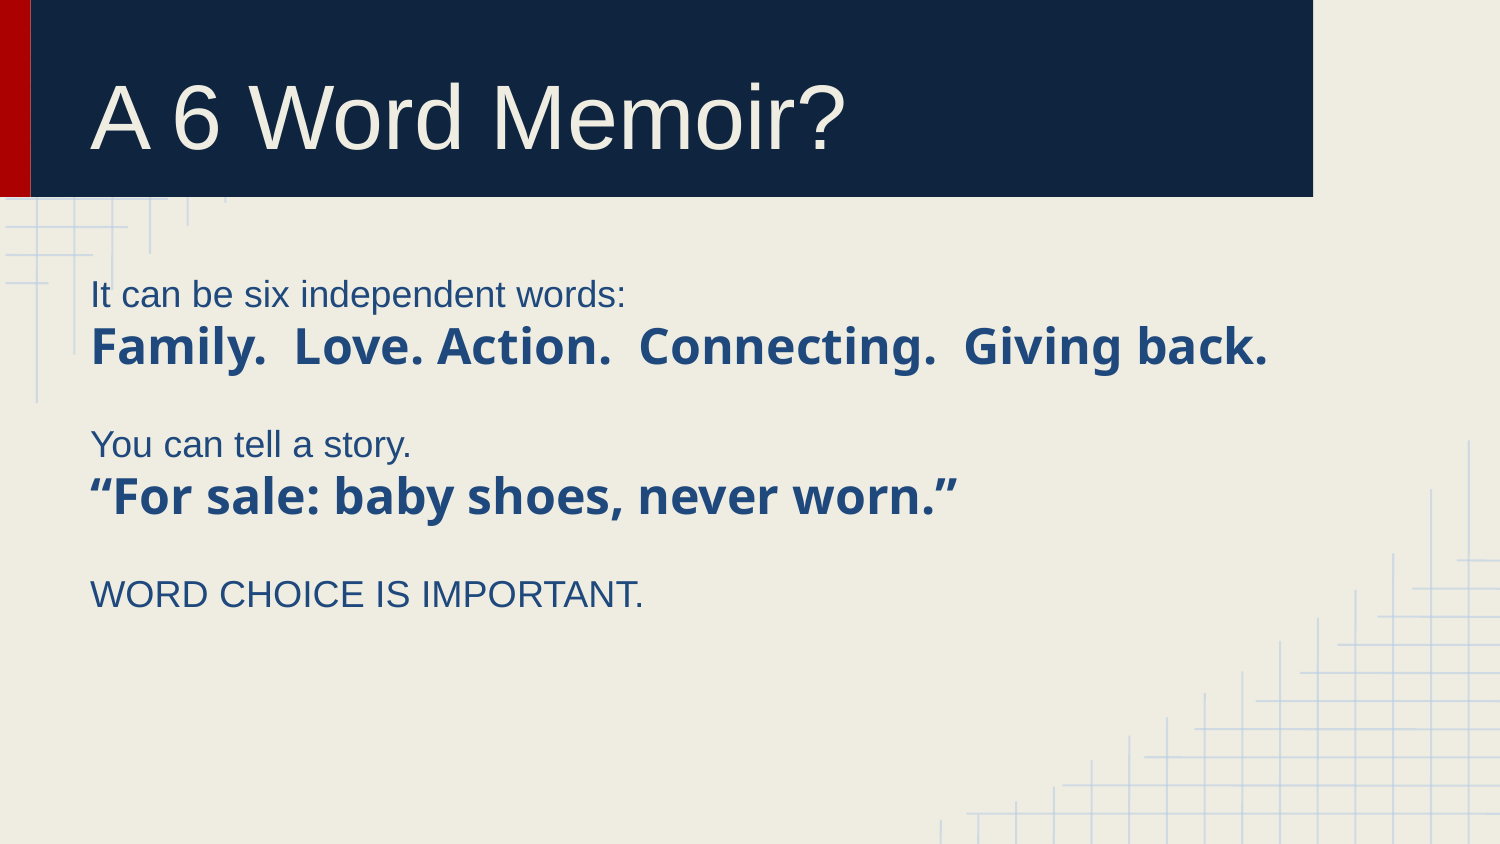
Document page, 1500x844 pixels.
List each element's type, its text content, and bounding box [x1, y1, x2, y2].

list It can be six independent words: Family. Love. Action. Connecting. Giving back. You can tell a story. “For sale: baby shoes, never worn.” WORD CHOICE IS IMPORTANT. [75, 209, 1425, 806]
title A 6 Word Memoir? [75, 16, 1276, 183]
